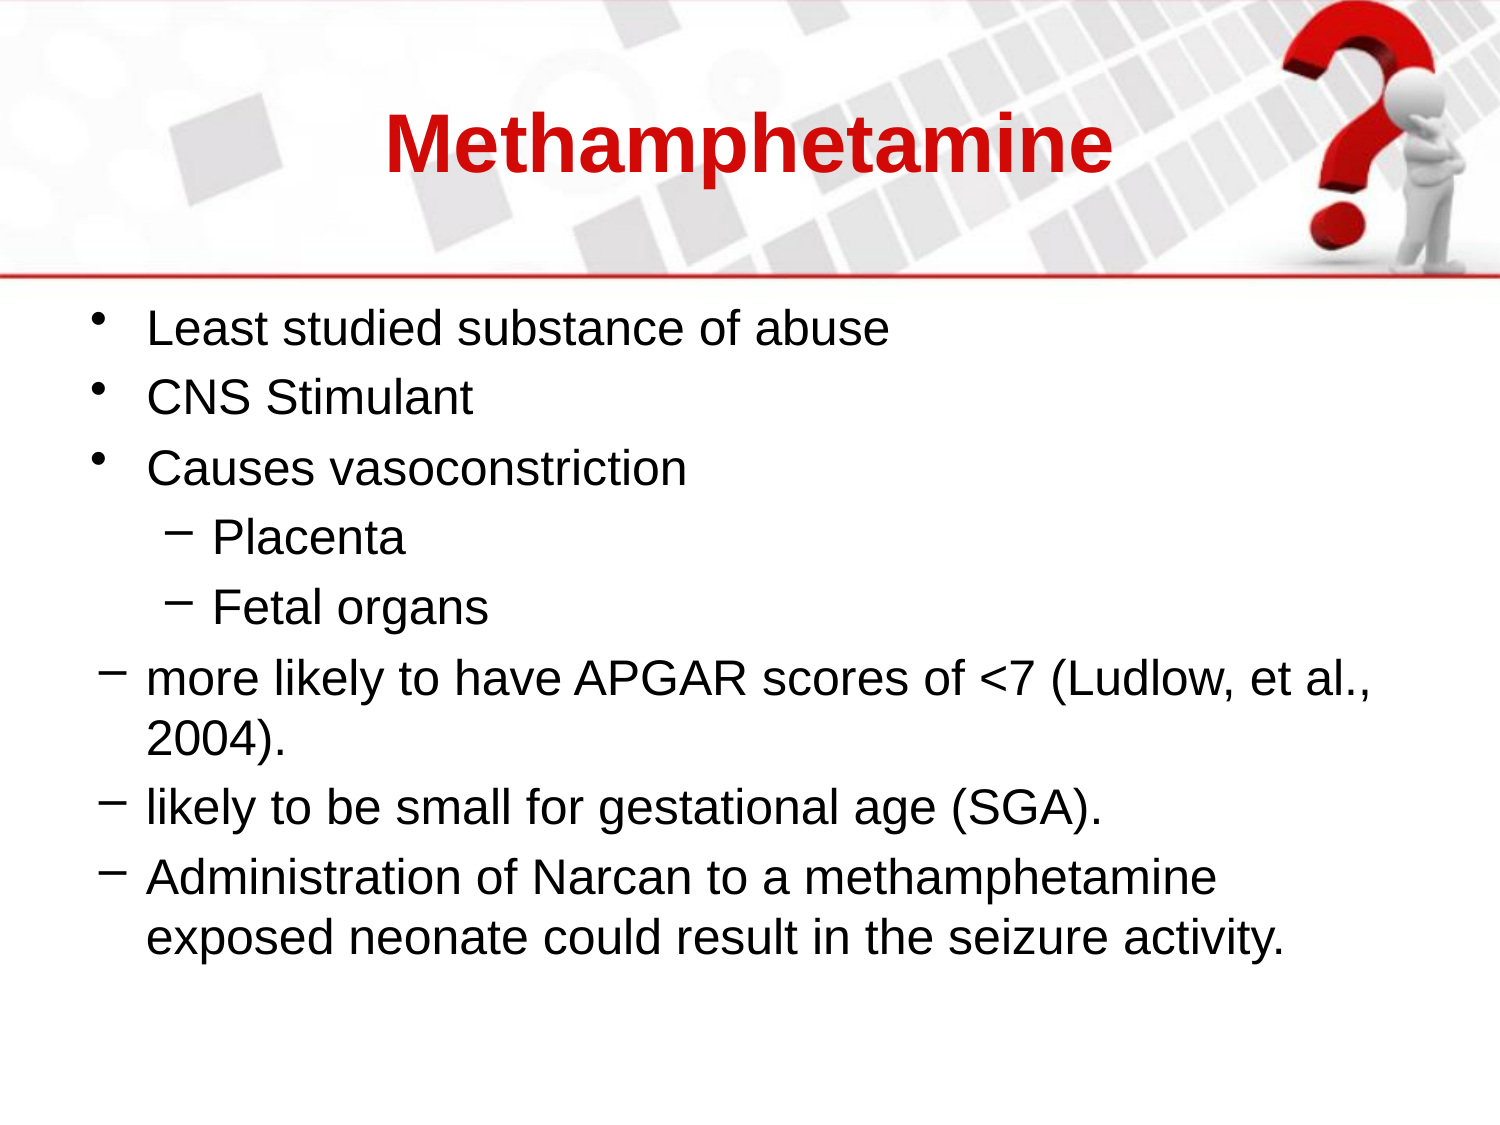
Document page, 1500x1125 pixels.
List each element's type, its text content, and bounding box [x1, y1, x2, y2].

title Methamphetamine [74, 44, 1426, 233]
list Least studied substance of abuse CNS Stimulant Causes vasoconstriction Placenta Fetal organs more likely to have APGAR scores of <7 (Ludlow, et al., 2004). likely to be small for gestational age (SGA). Administration of Narcan to a methamphetamine exposed neonate could result in the seizure activity. [74, 287, 1426, 1006]
picture [0, 0, 1500, 1125]
